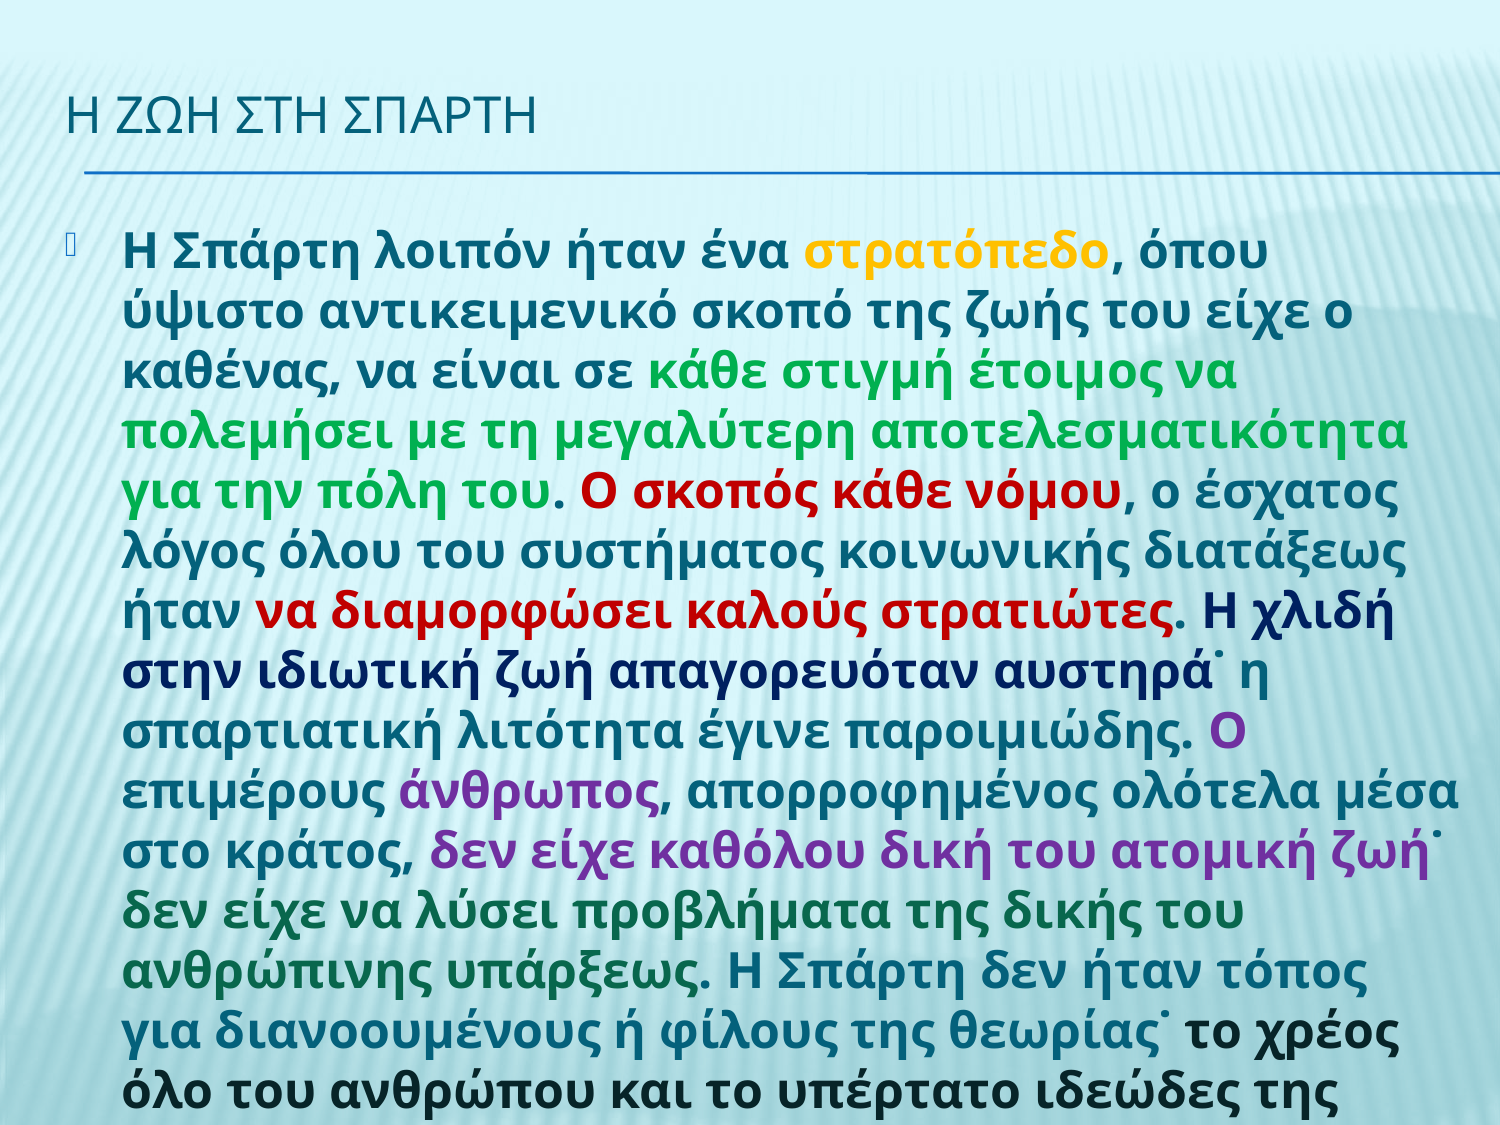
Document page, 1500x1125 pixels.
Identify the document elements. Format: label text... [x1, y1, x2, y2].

list Η Σπάρτη λοιπόν ήταν ένα στρατόπεδο, όπου ύψιστο αντικειμενικό σκοπό της ζωής του είχε ο καθένας, να είναι σε κάθε στιγμή έτοιμος να πολεμήσει με τη μεγαλύτερη αποτελεσματικότητα για την πόλη του. Ο σκοπός κάθε νόμου, ο έσχατος λόγος όλου του συστήματος κοινωνικής διατάξεως ήταν να διαμορφώσει καλούς στρατιώτες. Η χλιδή στην ιδιωτική ζωή απαγορευόταν αυστηρά˙ η σπαρτιατική λιτότητα έγινε παροιμιώδης. Ο επιμέρους άνθρωπος, απορροφημένος ολότελα μέσα στο κράτος, δεν είχε καθόλου δική του ατομική ζωή˙ δεν είχε να λύσει προβλήματα της δικής του ανθρώπινης υπάρξεως. Η Σπάρτη δεν ήταν τόπος για διανοουμένους ή φίλους της θεωρίας˙ το χρέος όλο του ανθρώπου και το υπέρτατο ιδεώδες της ζωής του Σπαρτιάτη περιέχονταν μέσα στους νόμους της πόλης του. [50, 210, 1475, 998]
title Η ΖΩΗ ΣΤΗ ΣΠΑΡΤΗ [50, 75, 1475, 210]
